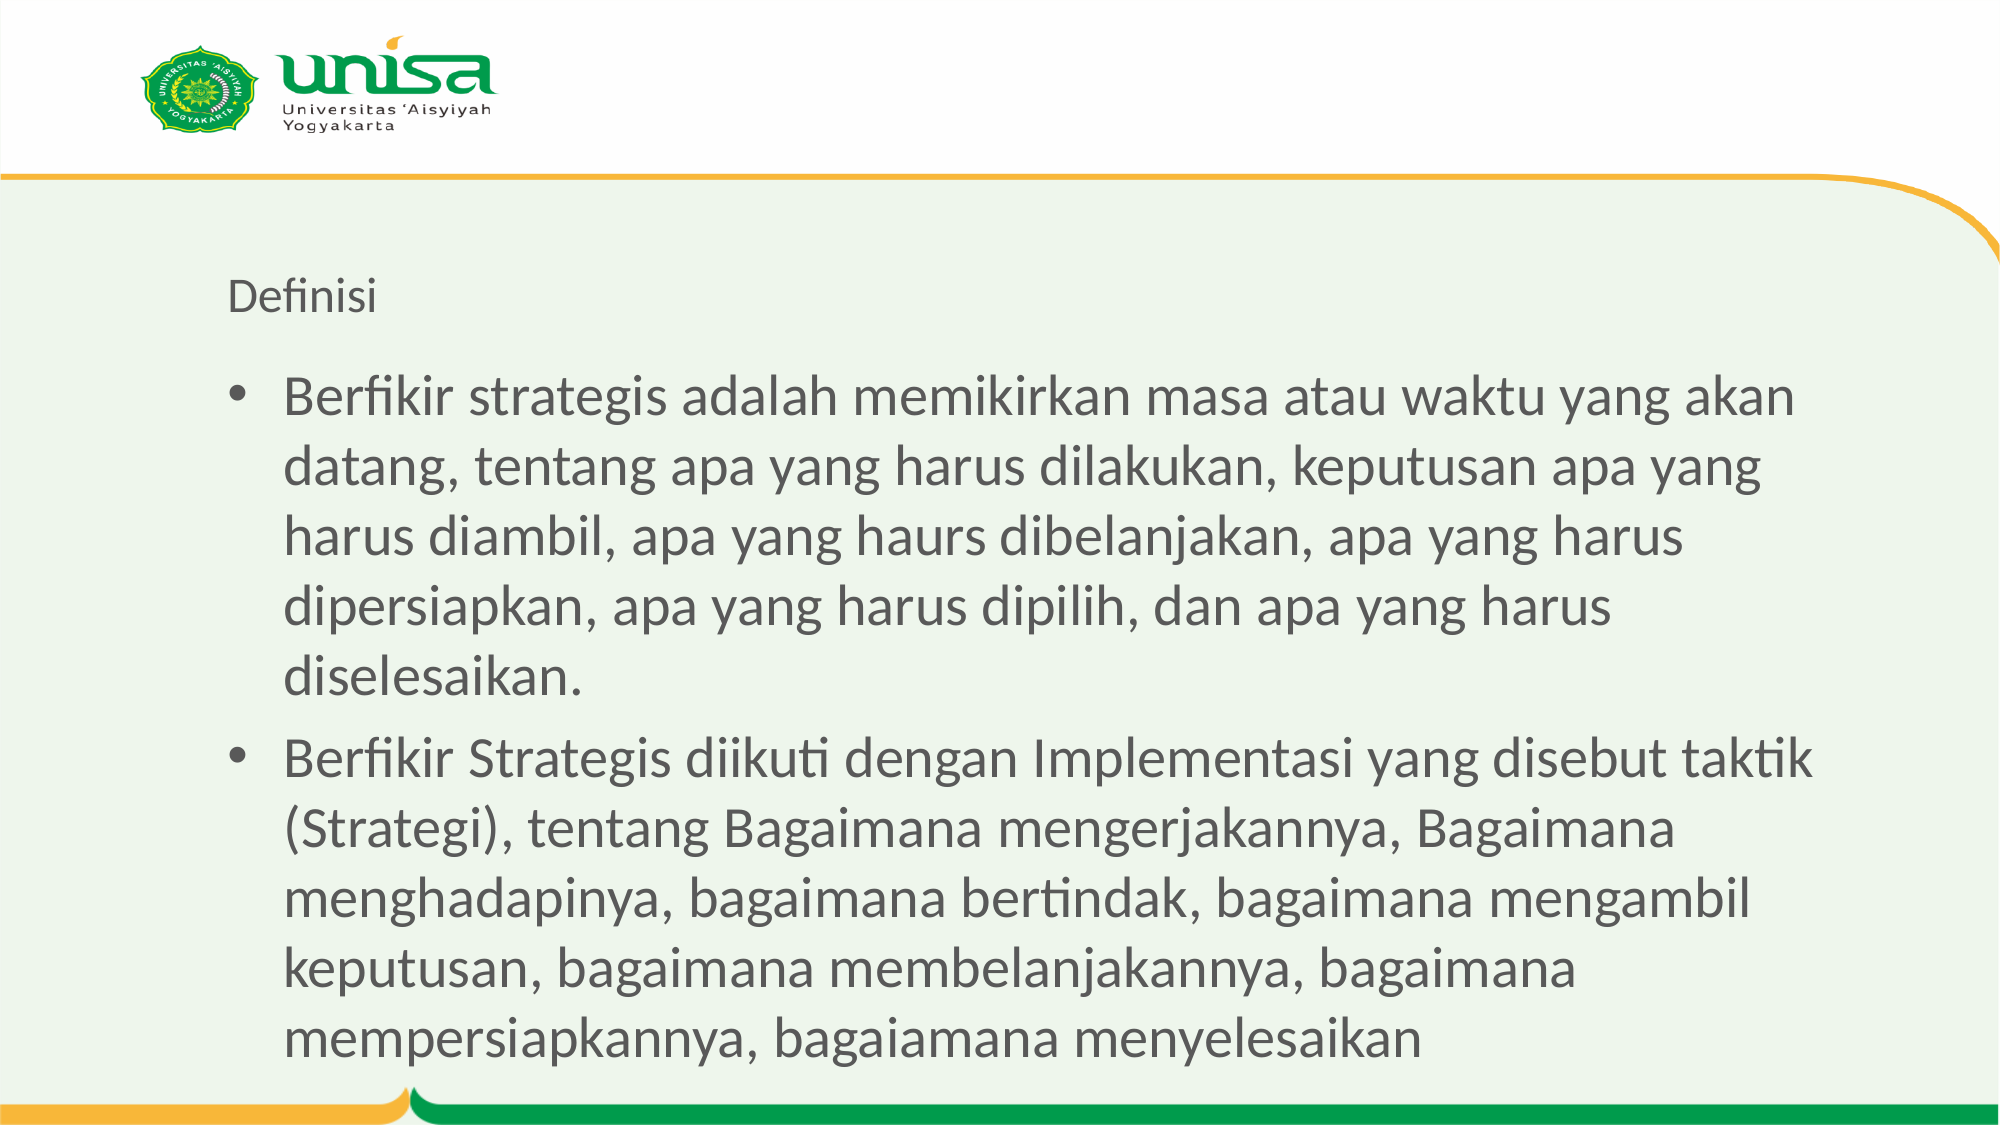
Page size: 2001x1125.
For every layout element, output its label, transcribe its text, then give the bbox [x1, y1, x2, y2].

title Definisi [212, 255, 1867, 327]
picture [0, 0, 2000, 1125]
list Berfikir strategis adalah memikirkan masa atau waktu yang akan datang, tentang apa yang harus dilakukan, keputusan apa yang harus diambil, apa yang haurs dibelanjakan, apa yang harus dipersiapkan, apa yang harus dipilih, dan apa yang harus diselesaikan. Berfikir Strategis diikuti dengan Implementasi yang disebut taktik (Strategi), tentang Bagaimana mengerjakannya, Bagaimana menghadapinya, bagaimana bertindak, bagaimana mengambil keputusan, bagaimana membelanjakannya, bagaimana mempersiapkannya, bagaiamana menyelesaikan [212, 350, 1867, 1059]
